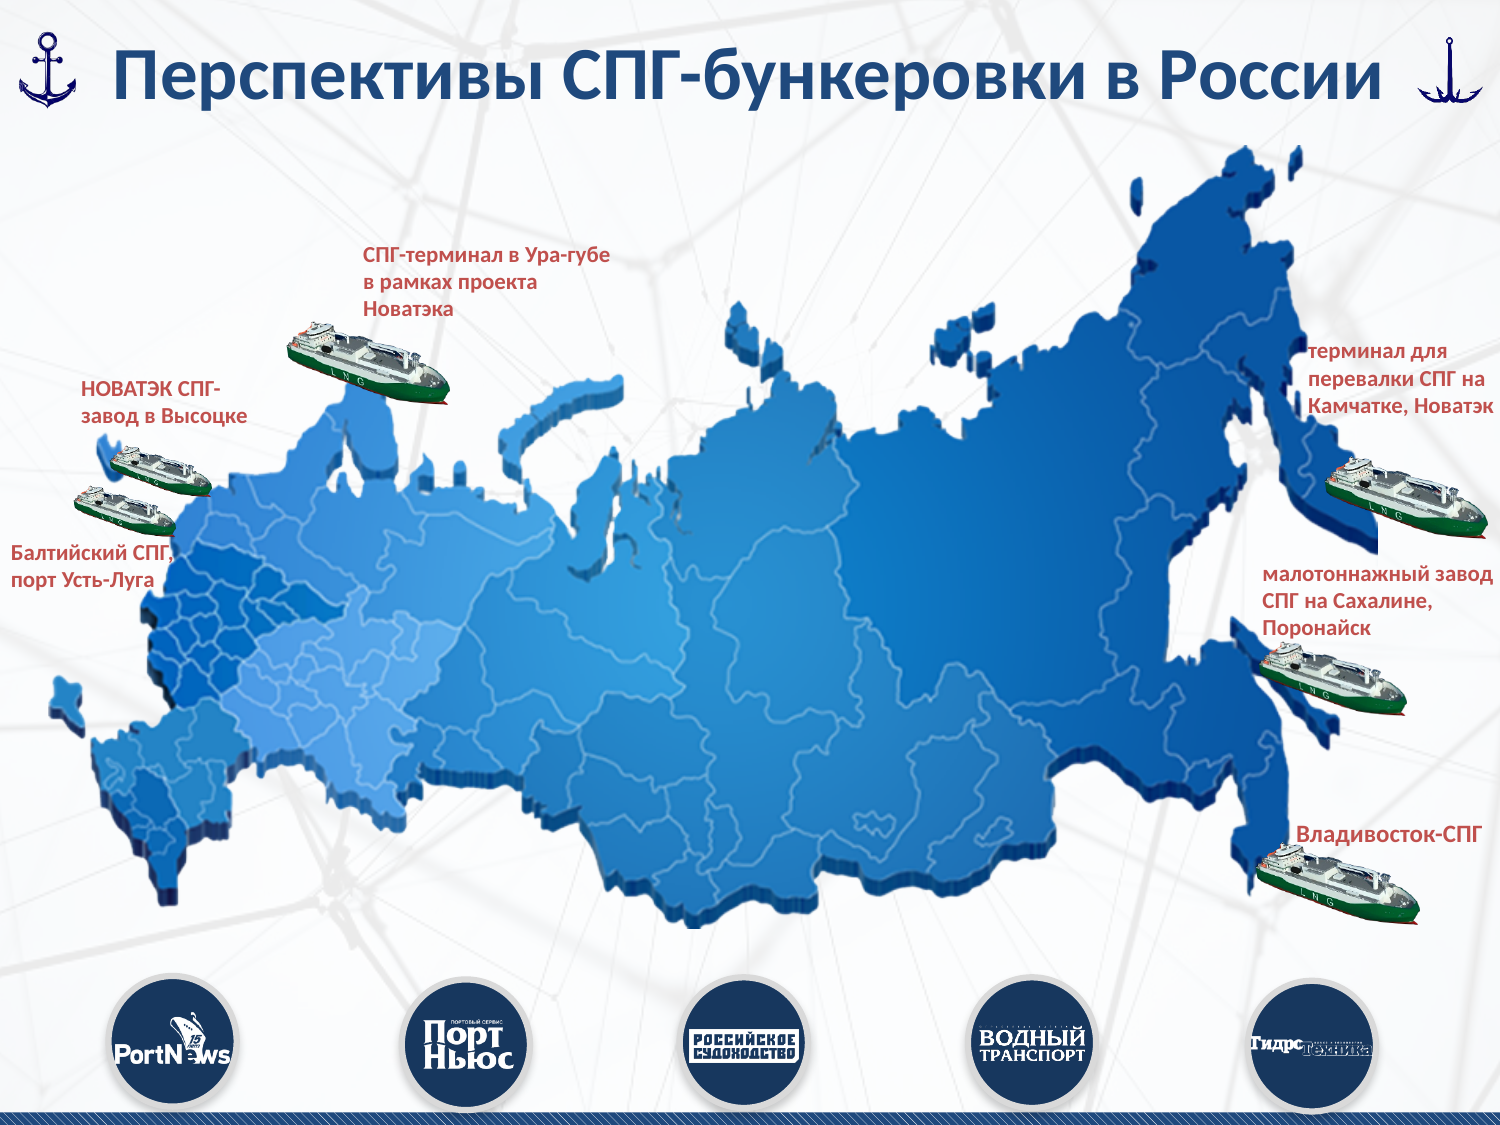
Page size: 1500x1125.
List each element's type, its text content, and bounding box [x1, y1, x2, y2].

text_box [1255, 810, 1500, 926]
text_box [0, 1110, 1500, 1125]
picture [47, 145, 1378, 929]
picture [1416, 36, 1483, 104]
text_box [0, 484, 205, 601]
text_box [1247, 550, 1500, 717]
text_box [108, 975, 237, 1107]
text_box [401, 979, 531, 1111]
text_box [65, 365, 280, 498]
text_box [679, 977, 809, 1109]
picture [17, 24, 79, 112]
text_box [967, 977, 1097, 1109]
text_box Перспективы СПГ-бункеровки в России [81, 24, 1420, 115]
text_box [1247, 980, 1377, 1112]
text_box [286, 231, 643, 405]
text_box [1293, 328, 1500, 540]
